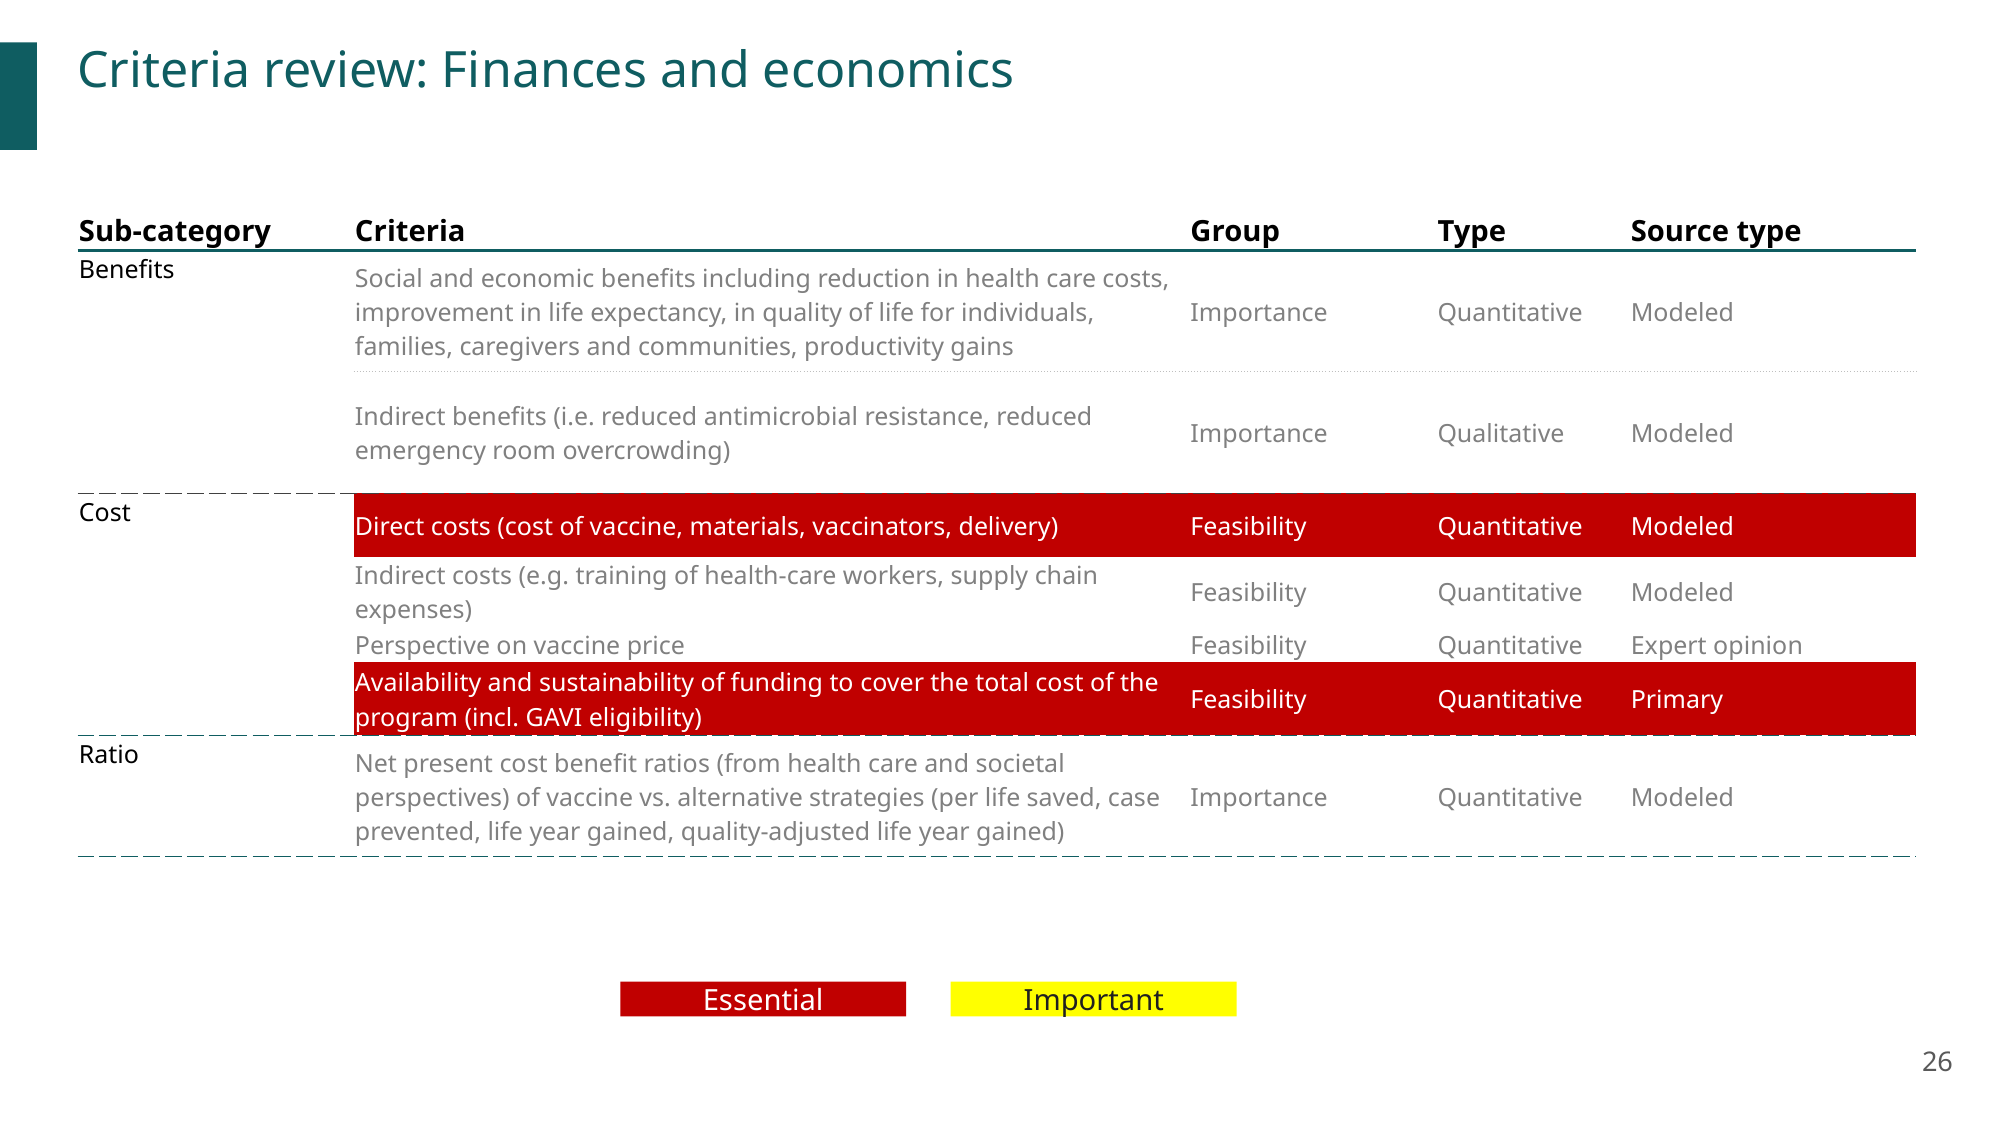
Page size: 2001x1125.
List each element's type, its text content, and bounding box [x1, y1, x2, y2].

text_box Essential [618, 980, 908, 1018]
table_header Criteria [354, 209, 1189, 249]
table_cell Importance [1189, 252, 1436, 372]
table_cell Qualitative [1436, 372, 1629, 493]
table_cell Indirect costs (e.g. training of health-care workers, supply chain expenses) [354, 557, 1189, 626]
table_cell Quantitative [1436, 557, 1629, 626]
table_cell Feasibility [1189, 557, 1436, 626]
table_header Type [1436, 209, 1629, 249]
table_cell Modeled [1629, 252, 1916, 372]
table_cell Quantitative [1436, 252, 1629, 372]
table_cell Net present cost benefit ratios (from health care and societal perspectives) of vaccine vs. alternative strategies (per life saved, case prevented, life year gained, quality-adjusted life year gained) [354, 735, 1189, 857]
table_cell Modeled [1629, 372, 1916, 493]
text_box [0, 42, 37, 150]
table_cell Quantitative [1436, 662, 1629, 735]
table_cell Feasibility [1189, 493, 1436, 557]
table_cell Expert opinion [1629, 626, 1916, 662]
table_cell Importance [1189, 372, 1436, 493]
table_cell Modeled [1629, 735, 1916, 857]
table_cell Direct costs (cost of vaccine, materials, vaccinators, delivery) [354, 493, 1189, 557]
table_cell Social and economic benefits including reduction in health care costs, improvement in life expectancy, in quality of life for individuals, families, caregivers and communities, productivity gains [354, 252, 1189, 372]
text_box Criteria review: Finances and economics [77, 36, 1961, 157]
table_cell Cost [78, 493, 354, 735]
table_cell Quantitative [1436, 735, 1629, 857]
table_cell Perspective on vaccine price [354, 626, 1189, 662]
table_cell Quantitative [1436, 626, 1629, 662]
table_cell Primary [1629, 662, 1916, 735]
table_cell Ratio [78, 735, 354, 857]
table_cell Importance [1189, 735, 1436, 857]
table_header Sub-category [78, 209, 354, 249]
table_cell Indirect benefits (i.e. reduced antimicrobial resistance, reduced emergency room overcrowding) [354, 372, 1189, 493]
table_cell Benefits [78, 252, 354, 493]
table_cell Modeled [1629, 493, 1916, 557]
table_cell Availability and sustainability of funding to cover the total cost of the program (incl. GAVI eligibility) [354, 662, 1189, 735]
table_cell Feasibility [1189, 626, 1436, 662]
text_box Important [949, 980, 1239, 1018]
table_cell Feasibility [1189, 662, 1436, 735]
slide_number 26 [1853, 1019, 1974, 1106]
table_cell Quantitative [1436, 493, 1629, 557]
table_cell Modeled [1629, 557, 1916, 626]
table_header Group [1189, 209, 1436, 249]
table_header Source type [1629, 209, 1916, 249]
